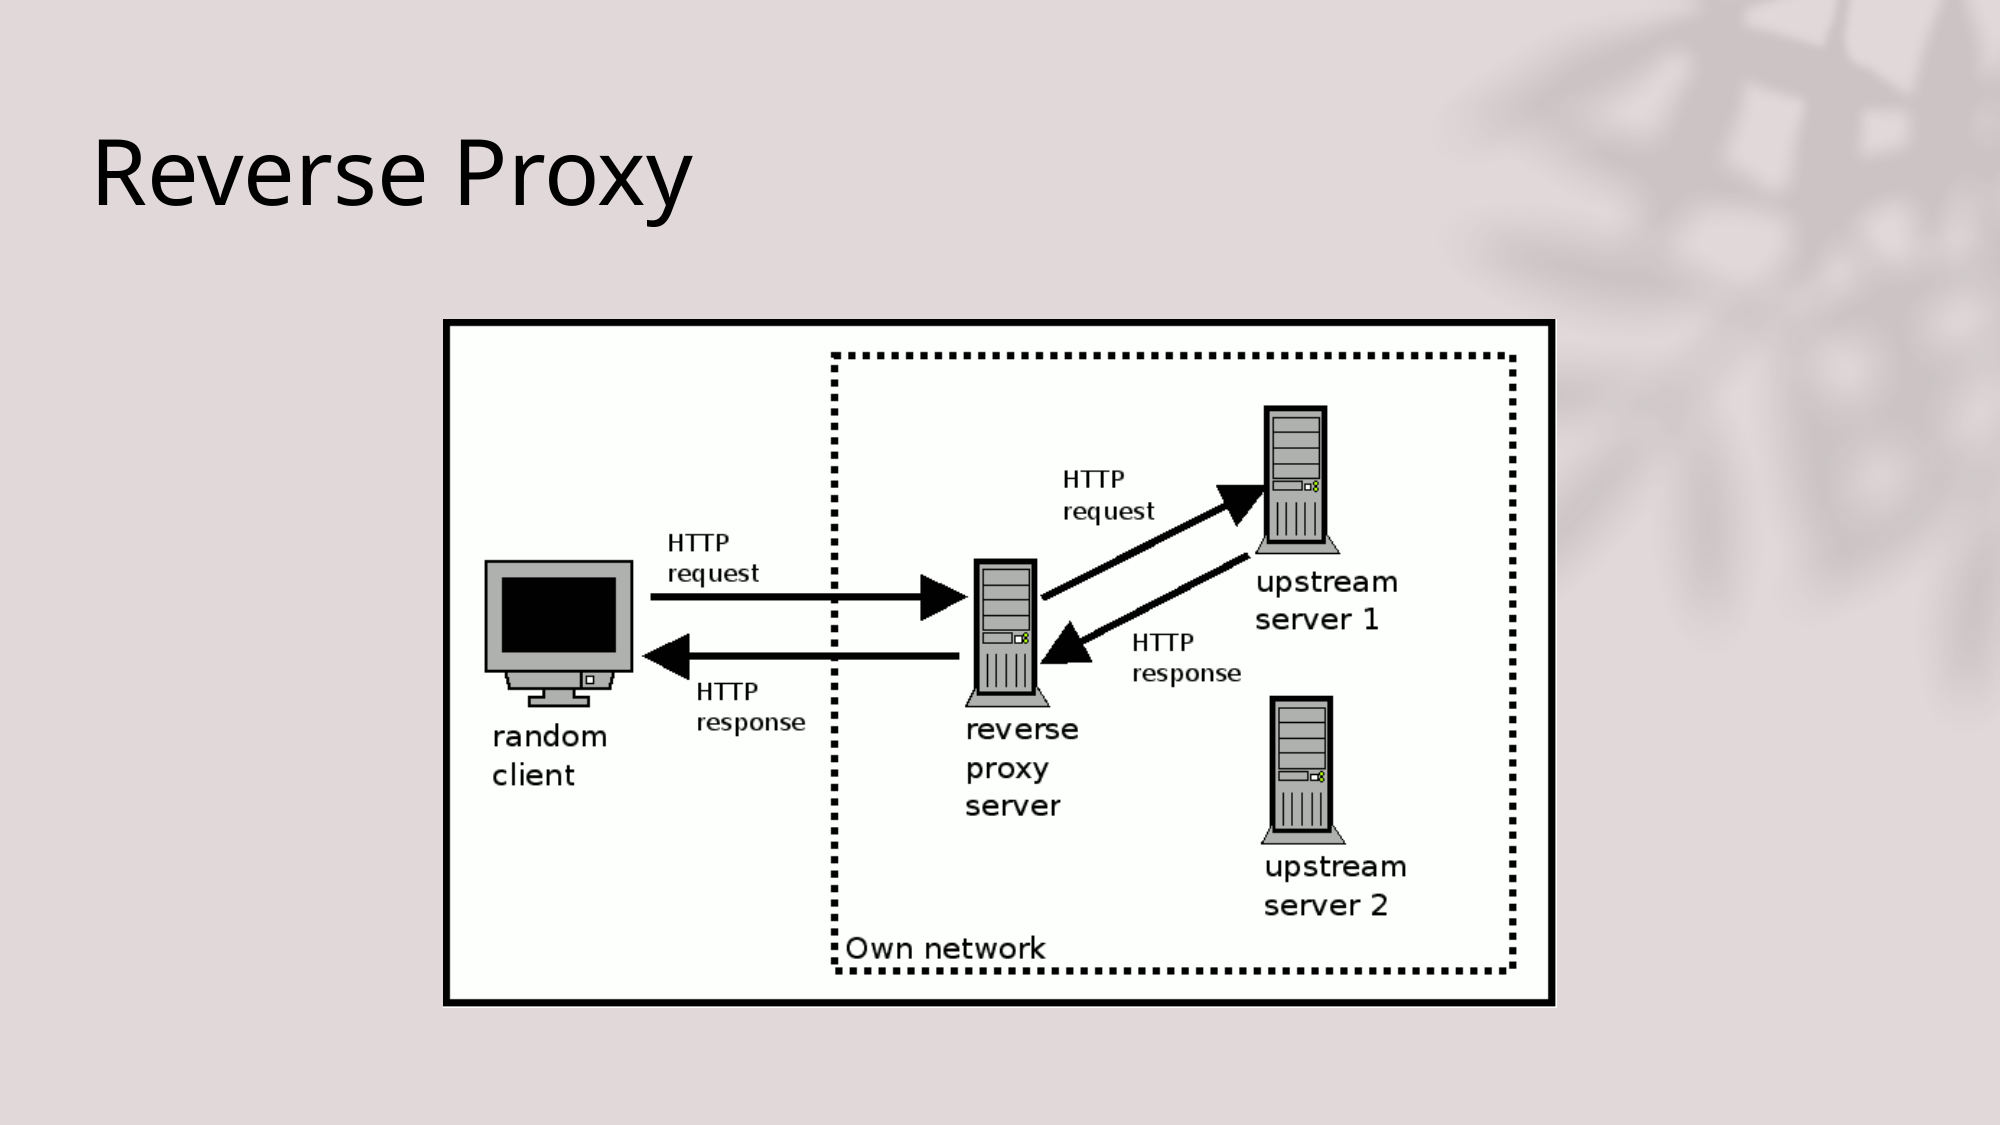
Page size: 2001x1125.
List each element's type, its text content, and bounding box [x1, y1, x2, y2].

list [442, 319, 1557, 1009]
title Reverse Proxy [75, 60, 1863, 278]
